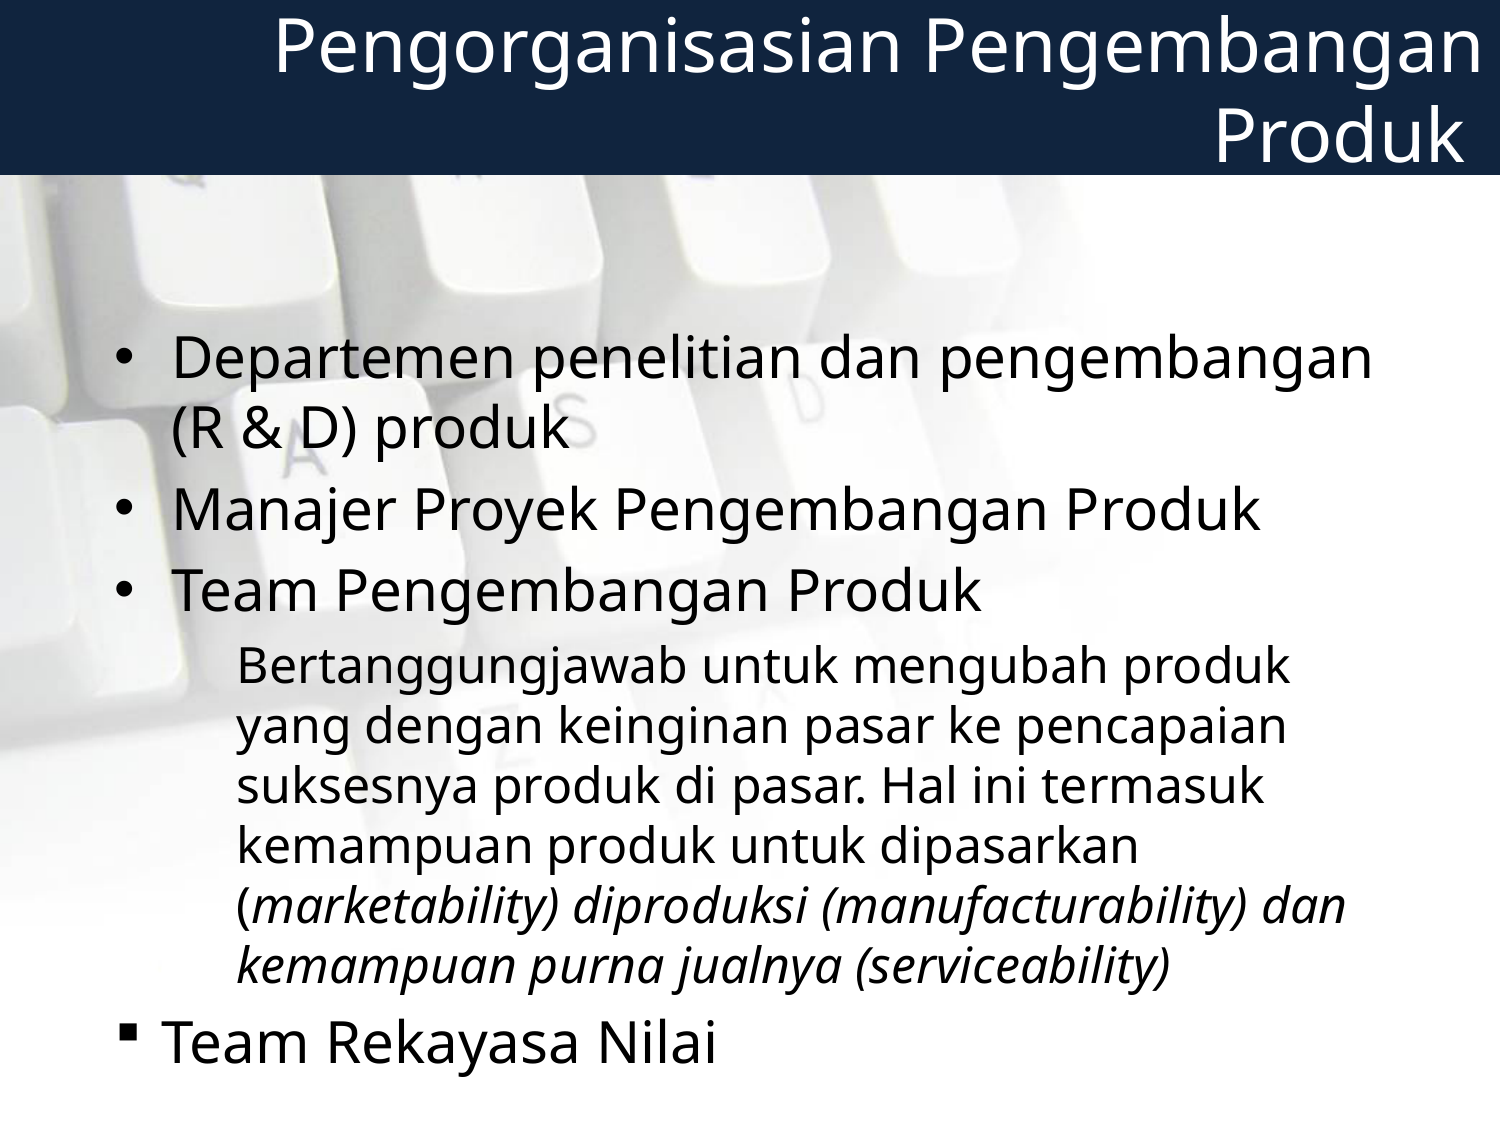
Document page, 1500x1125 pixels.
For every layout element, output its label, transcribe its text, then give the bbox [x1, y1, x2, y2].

picture [0, 175, 1500, 1125]
title Pengorganisasian Pengembangan Produk [0, 0, 1500, 175]
list Departemen penelitian dan pengembangan (R & D) produk Manajer Proyek Pengembangan Produk Team Pengembangan Produk Bertanggungjawab untuk mengubah produk yang dengan keinginan pasar ke pencapaian suksesnya produk di pasar. Hal ini termasuk kemampuan produk untuk dipasarkan (marketability) diproduksi (manufacturability) dan kemampuan purna jualnya (serviceability) Team Rekayasa Nilai [99, 312, 1400, 925]
